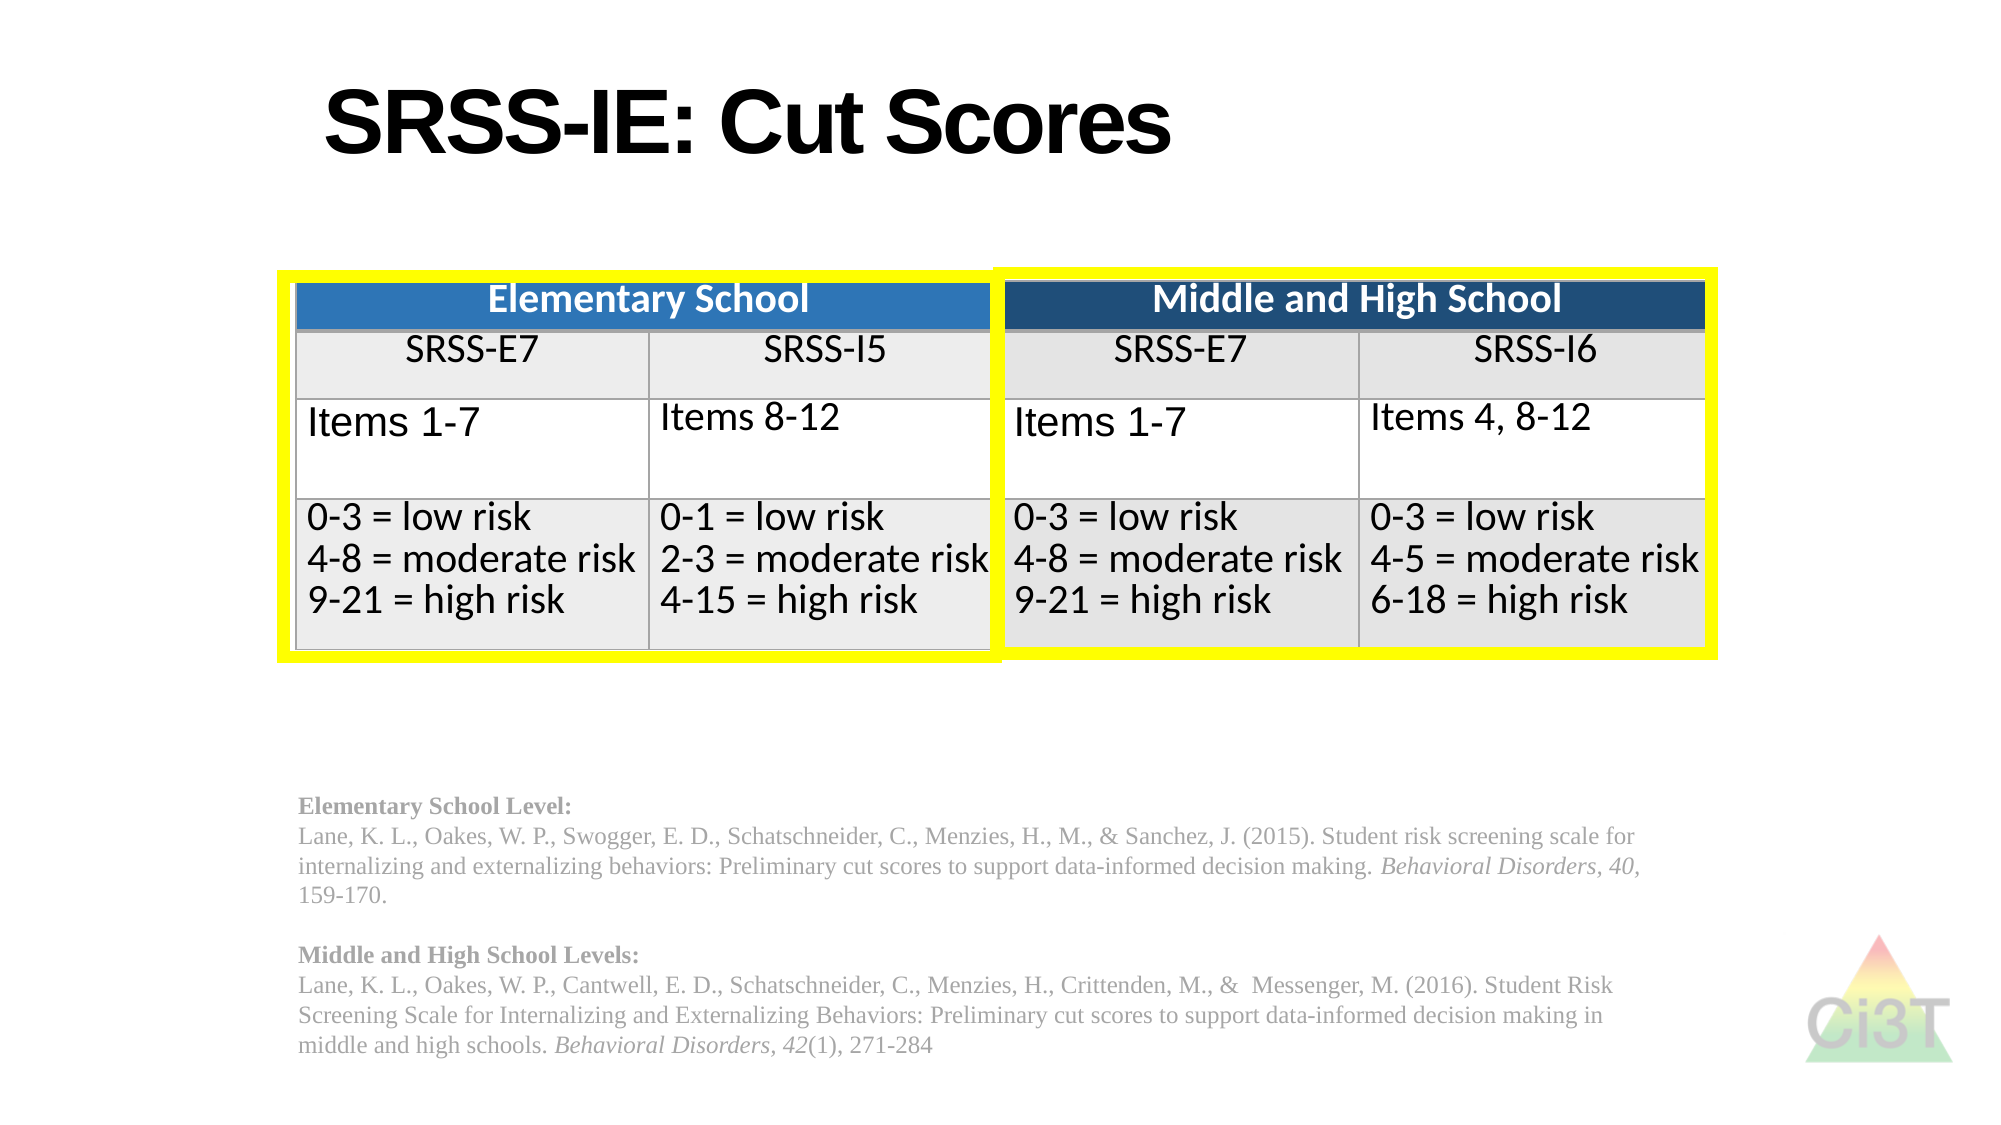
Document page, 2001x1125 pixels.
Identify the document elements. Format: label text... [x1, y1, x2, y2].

title SRSS-IE: Cut Scores [308, 14, 1603, 233]
text_box Elementary School Level: Lane, K. L., Oakes, W. P., Swogger, E. D., Schatschneider, C., Menzies, H., M., & Sanchez, J. (2015). Student risk screening scale for internalizing and externalizing behaviors: Preliminary cut scores to support data-informed decision making. Behavioral Disorders, 40, 159-170. Middle and High School Levels: Lane, K. L., Oakes, W. P., Cantwell, E. D., Schatschneider, C., Menzies, H., Crittenden, M., & Messenger, M. (2016). Student Risk Screening Scale for Internalizing and Externalizing Behaviors: Preliminary cut scores to support data-informed decision making in middle and high schools. Behavioral Disorders, 42(1), 271-284 [283, 781, 1696, 1067]
text_box Thank you! [1783, 920, 1970, 1064]
text_box [998, 272, 1712, 655]
text_box [282, 275, 997, 658]
